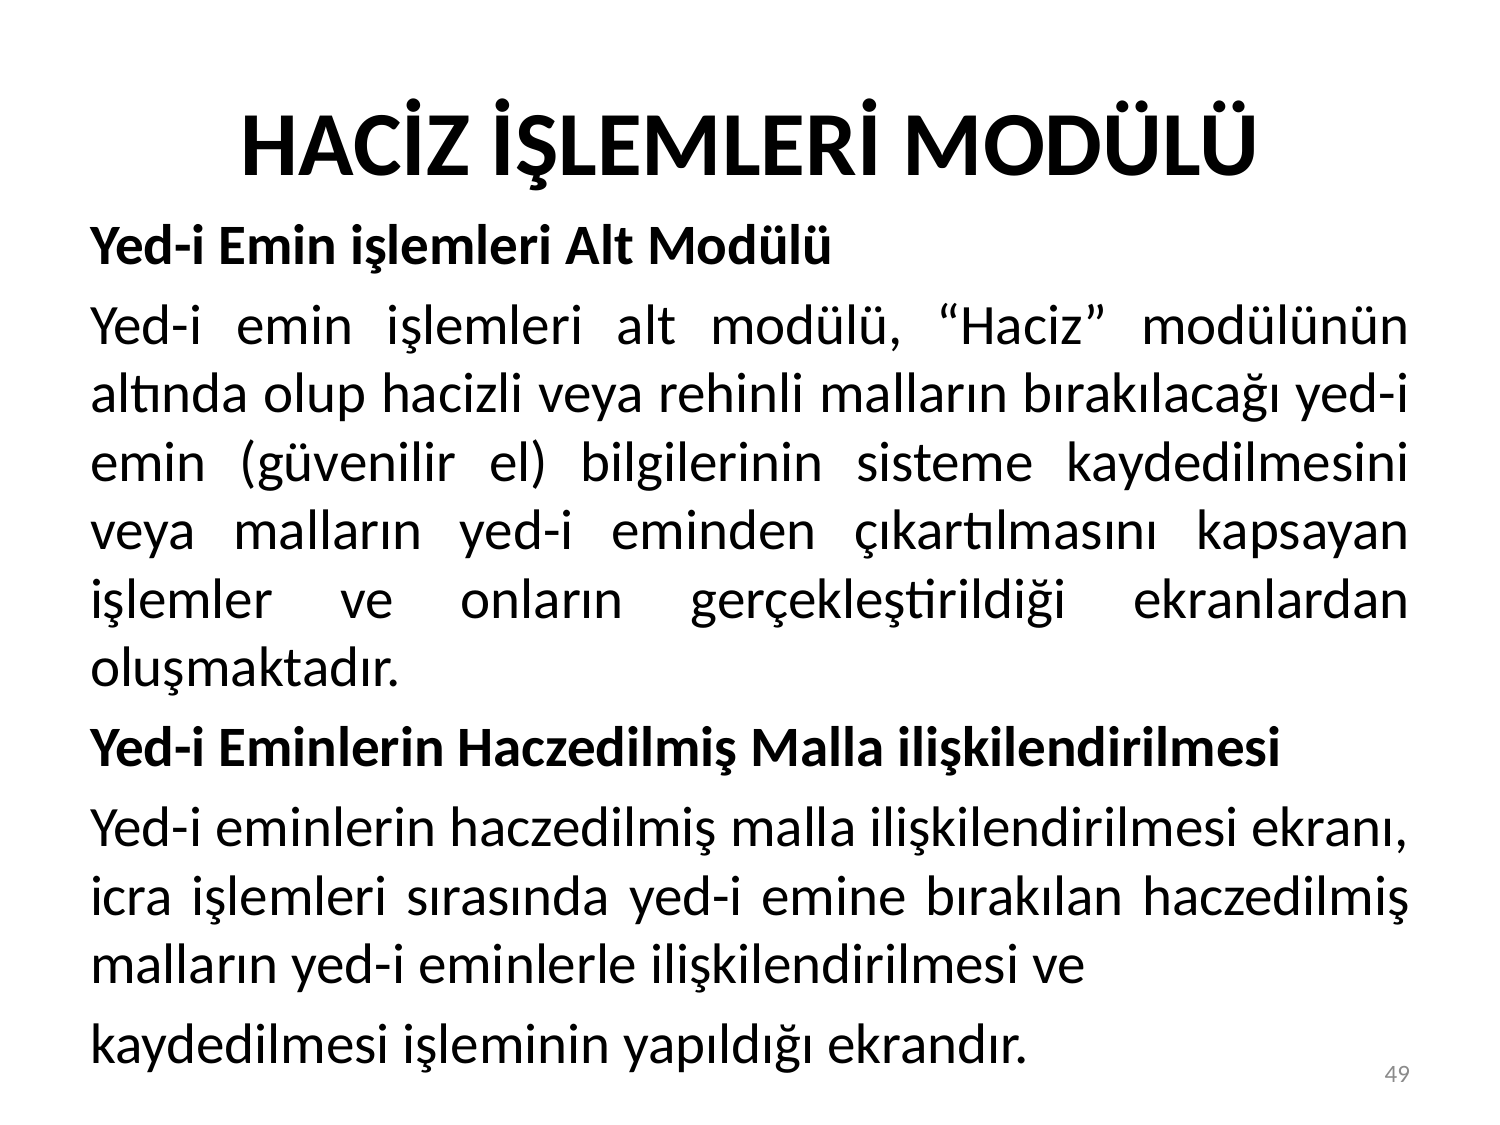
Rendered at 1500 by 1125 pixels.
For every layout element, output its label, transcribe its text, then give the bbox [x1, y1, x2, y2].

slide_number 49 [1074, 1042, 1425, 1103]
title HACİZ İŞLEMLERİ MODÜLÜ [75, 45, 1425, 200]
list Yed-i Emin işlemleri Alt Modülü Yed-i emin işlemleri alt modülü, “Haciz” modülünün altında olup hacizli veya rehinli malların bırakılacağı yed-i emin (güvenilir el) bilgilerinin sisteme kaydedilmesini veya malların yed-i eminden çıkartılmasını kapsayan işlemler ve onların gerçekleştirildiği ekranlardan oluşmaktadır. Yed-i Eminlerin Haczedilmiş Malla ilişkilendirilmesi Yed-i eminlerin haczedilmiş malla ilişkilendirilmesi ekranı, icra işlemleri sırasında yed-i emine bırakılan haczedilmiş malların yed-i eminlerle ilişkilendirilmesi ve kaydedilmesi işleminin yapıldığı ekrandır. [75, 200, 1425, 1088]
